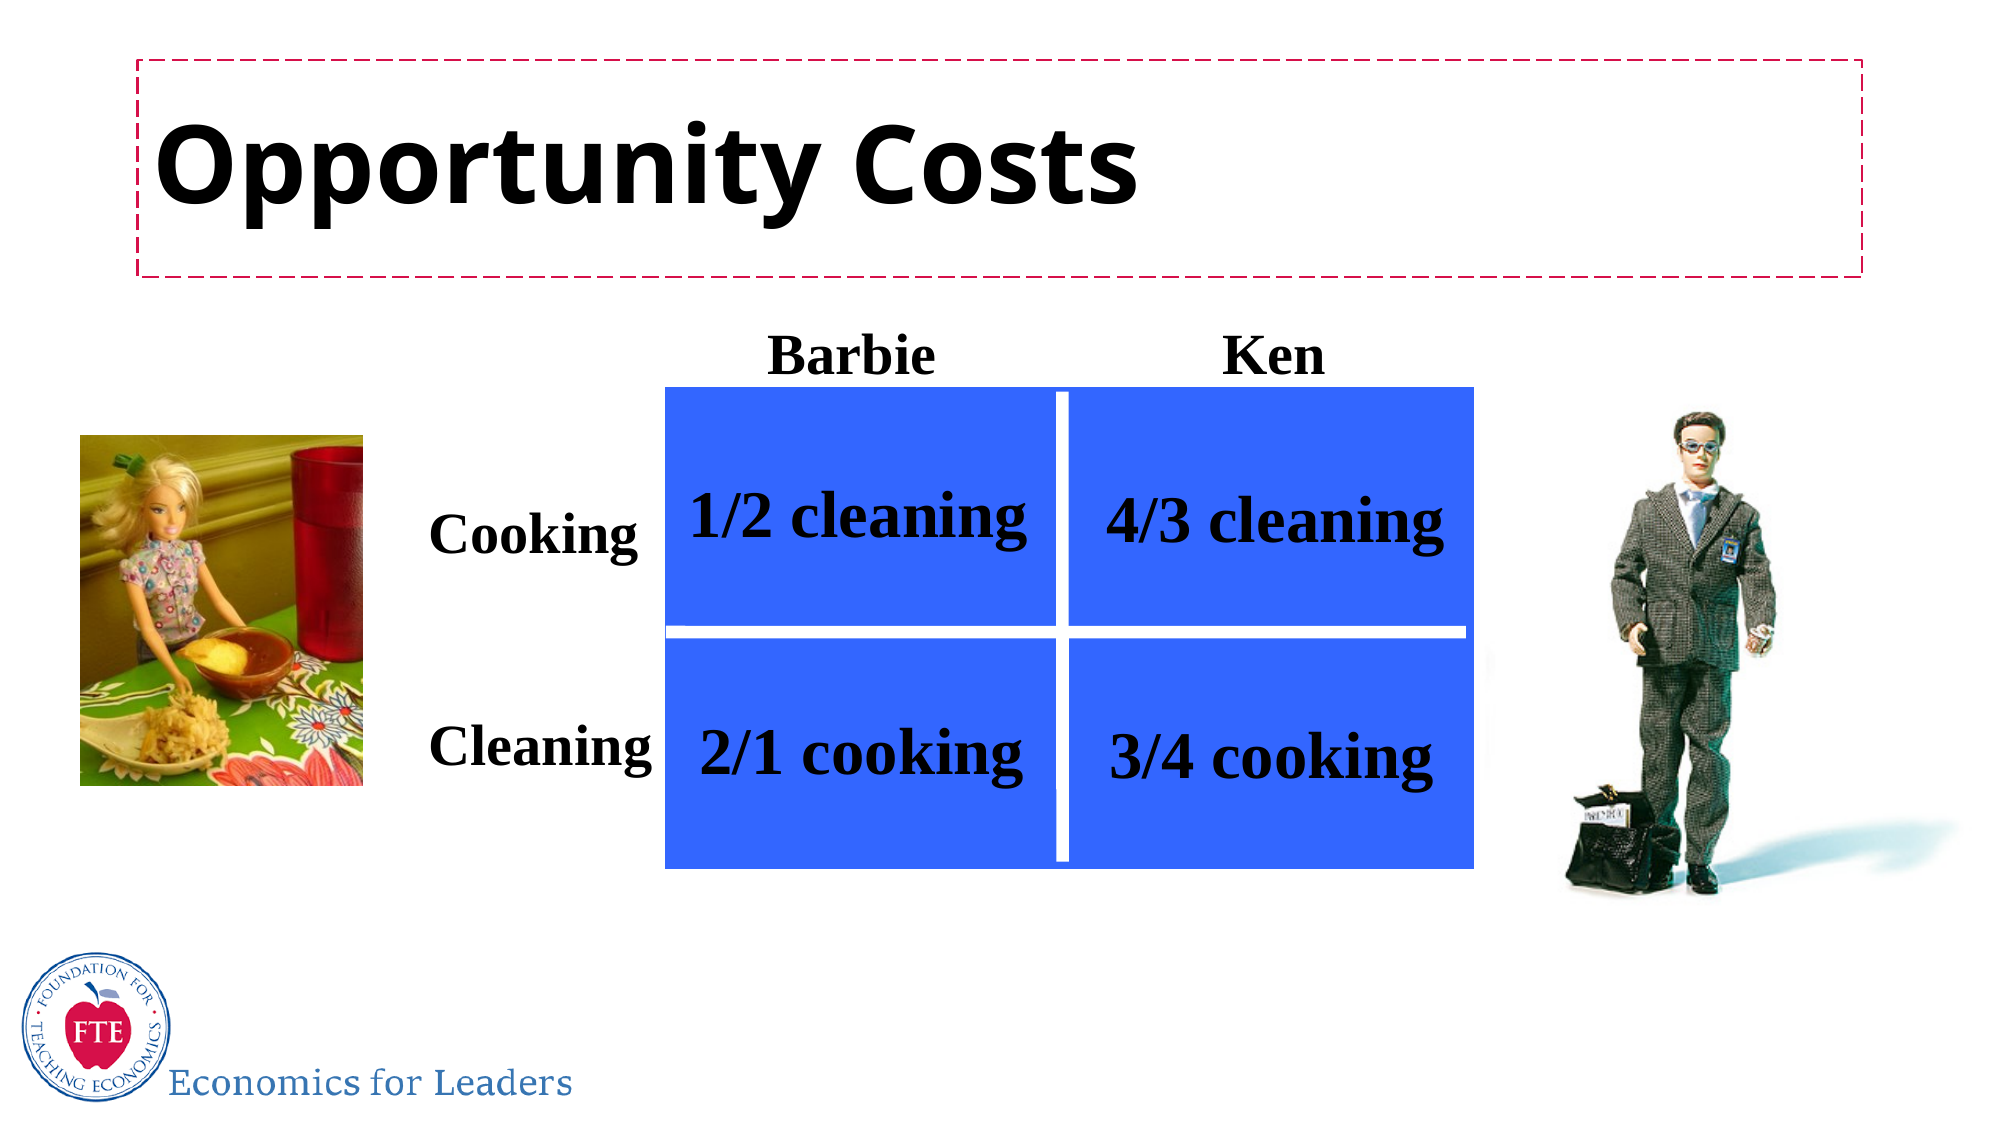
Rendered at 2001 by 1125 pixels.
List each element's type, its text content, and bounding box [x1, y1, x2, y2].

text_box 3/4 cooking [1094, 704, 1408, 800]
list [80, 435, 363, 786]
text_box 4/3 cleaning [1091, 468, 1408, 563]
text_box 1/2 cleaning [673, 463, 1044, 559]
text_box Barbie [753, 308, 952, 394]
text_box [664, 386, 1475, 871]
text_box Cooking [413, 487, 655, 572]
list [1408, 392, 2000, 928]
text_box 2/1 cooking [684, 700, 1040, 796]
picture [15, 946, 579, 1105]
text_box Ken [1207, 308, 1342, 394]
title Opportunity Costs [136, 59, 1863, 278]
text_box Cleaning [413, 699, 668, 785]
